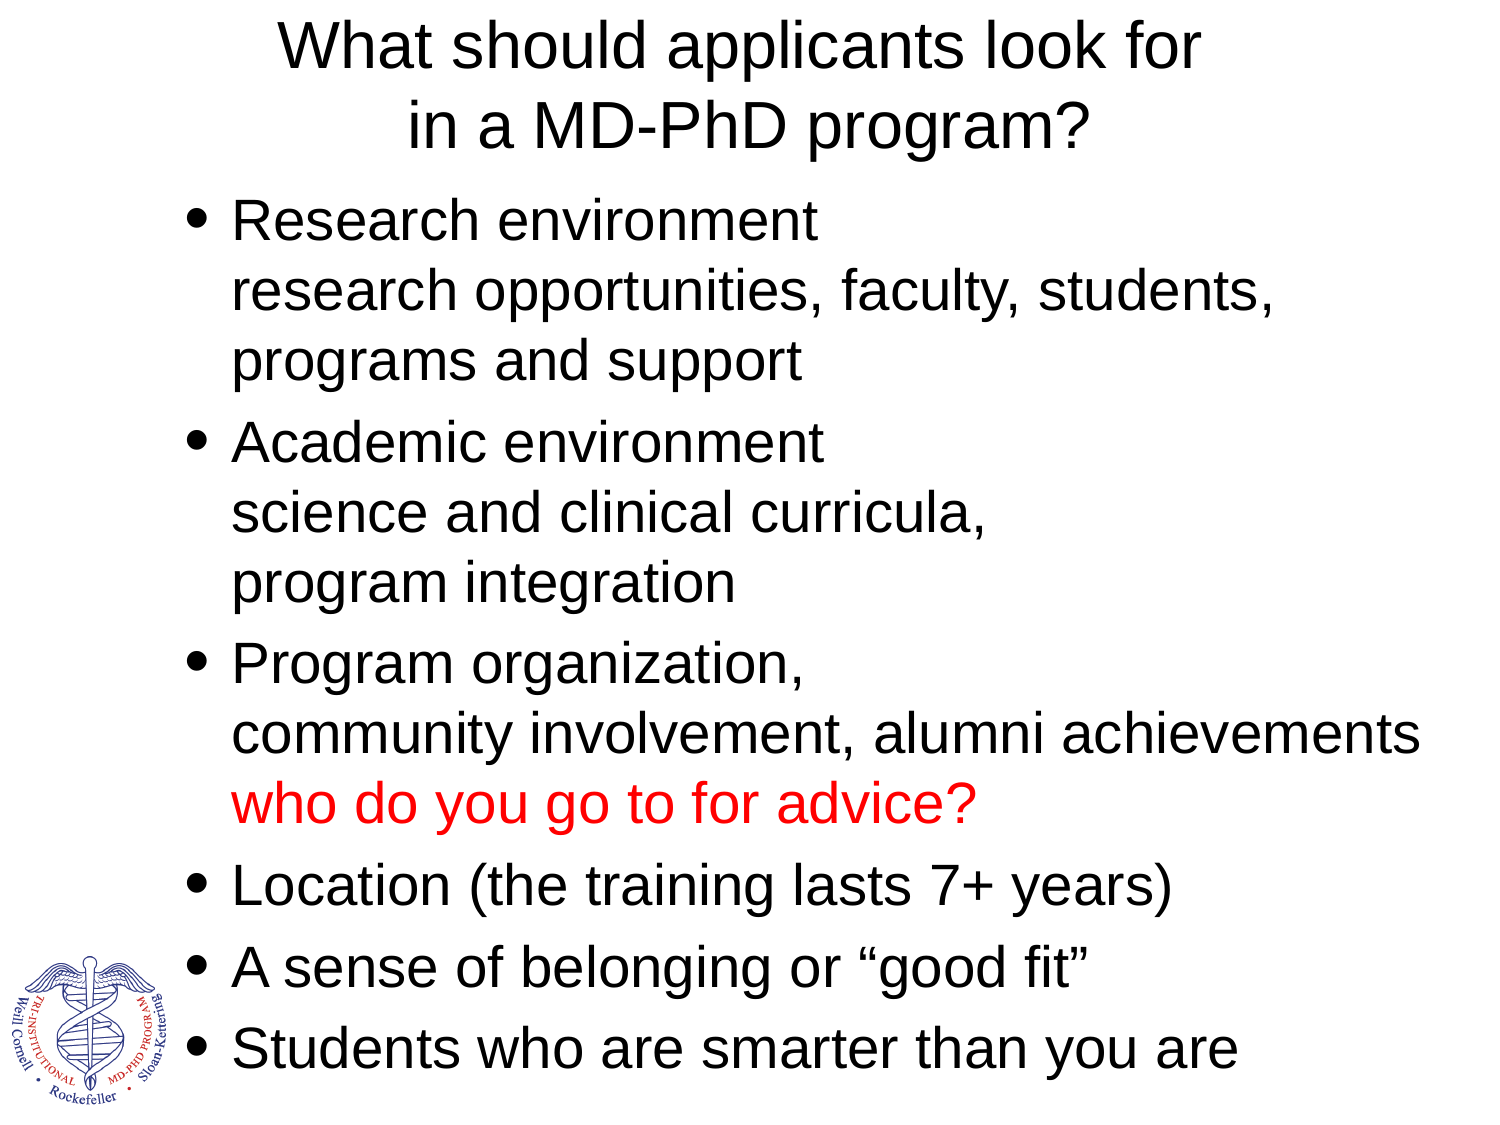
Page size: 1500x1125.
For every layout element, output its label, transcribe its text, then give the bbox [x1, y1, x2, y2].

list Research environment research opportunities, faculty, students, programs and support Academic environment science and clinical curricula, program integration Program organization, community involvement, alumni achievements who do you go to for advice? Location (the training lasts 7+ years) A sense of belonging or “good fit” Students who are smarter than you are [94, 174, 1500, 957]
picture [12, 956, 166, 1125]
title What should applicants look for in a MD-PhD program? [0, 0, 1500, 186]
